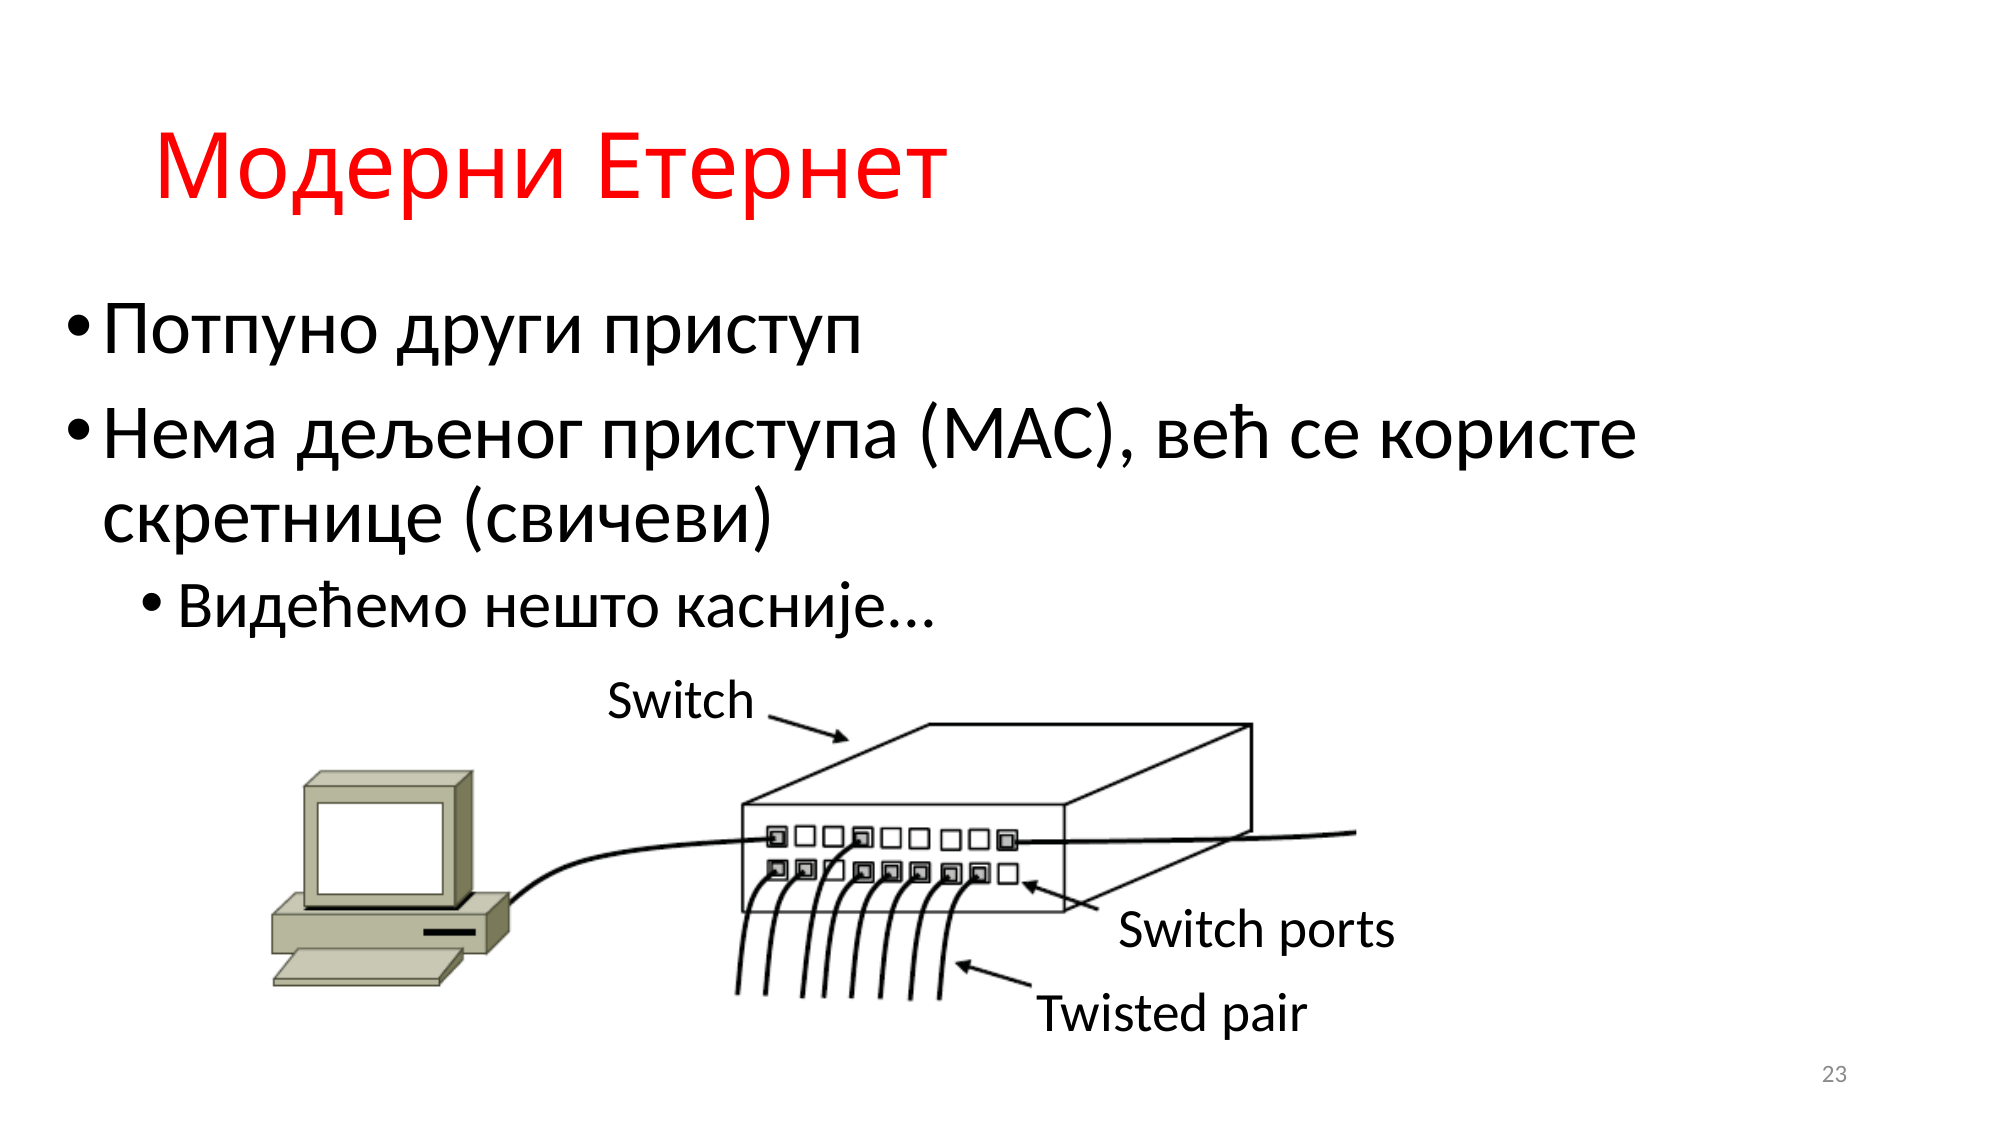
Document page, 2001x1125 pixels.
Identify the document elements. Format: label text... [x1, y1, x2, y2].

slide_number 23 [1412, 1042, 1863, 1103]
title Модерни Етернет [137, 59, 1863, 278]
list Потпуно други приступ Нема дељеног приступа (MAC), већ се користе скретнице (свичеви) Видећемо нешто касније... [50, 279, 1836, 1013]
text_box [226, 655, 1454, 1073]
